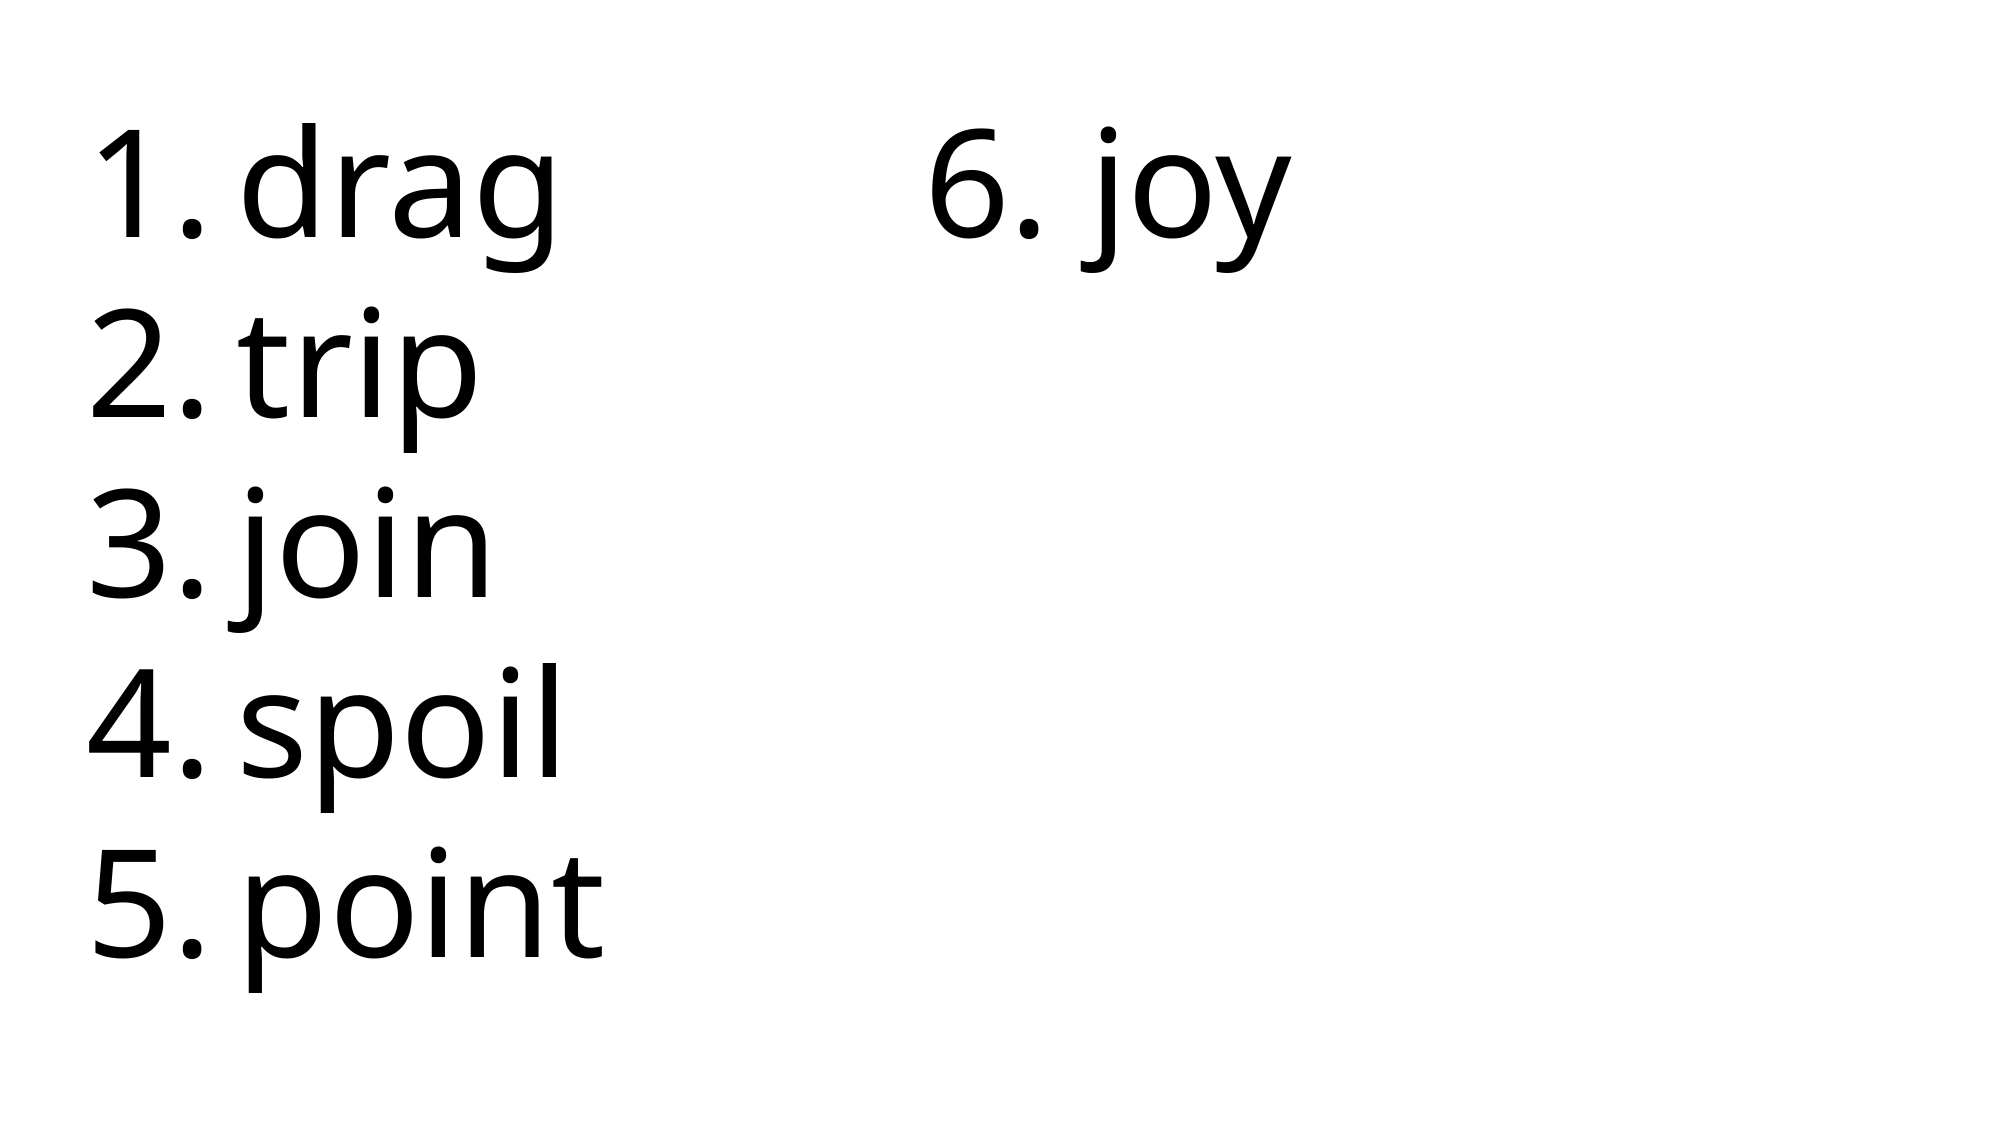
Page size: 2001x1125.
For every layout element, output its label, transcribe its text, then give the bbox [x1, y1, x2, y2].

text_box drag trip join spoil point [72, 79, 871, 995]
text_box 6. joy [870, 79, 2000, 455]
